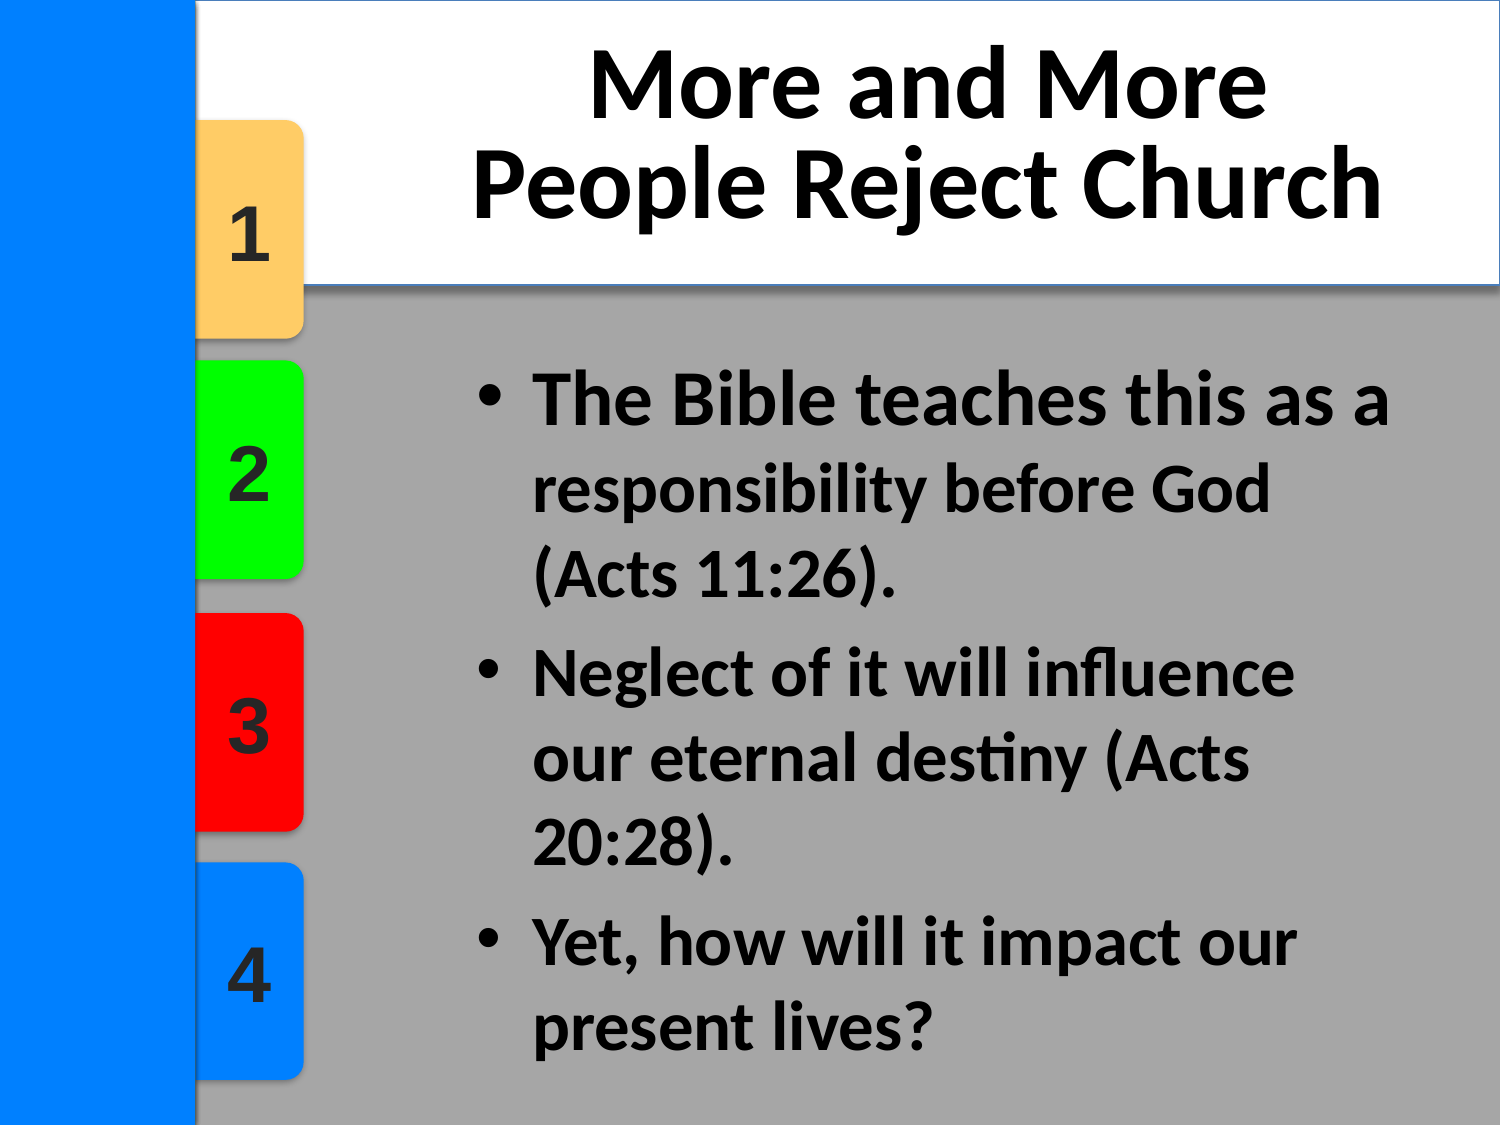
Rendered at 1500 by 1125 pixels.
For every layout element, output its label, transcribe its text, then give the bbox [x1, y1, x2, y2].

list The Bible teaches this as a responsibility before God (Acts 11:26). Neglect of it will influence our eternal destiny (Acts 20:28). Yet, how will it impact our present lives? [461, 338, 1425, 1080]
text_box [307, 0, 1500, 286]
title More and More People Reject Church [432, 45, 1425, 233]
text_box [0, 0, 304, 1125]
